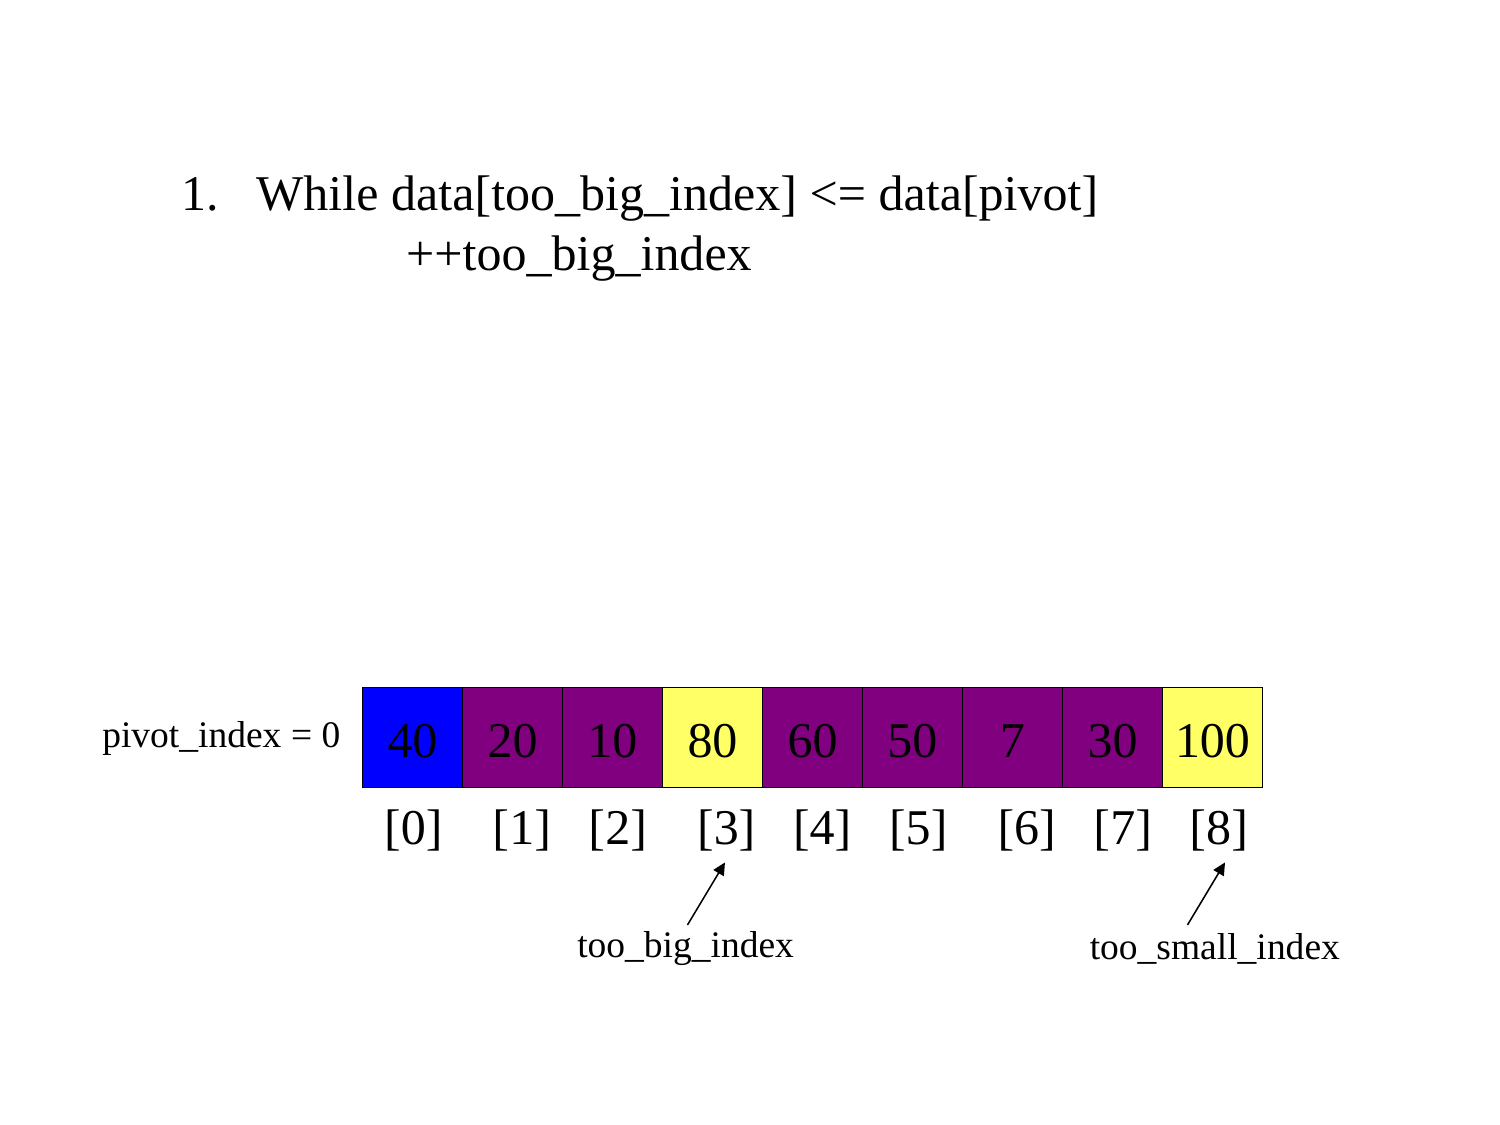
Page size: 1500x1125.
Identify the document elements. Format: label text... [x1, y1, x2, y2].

text_box [1187, 862, 1225, 926]
text_box 30 [1062, 687, 1162, 787]
text_box [0] [1] [2] [3] [4] [5] [6] [7] [8] [369, 787, 1263, 863]
text_box [687, 862, 725, 926]
text_box 7 [962, 687, 1062, 787]
text_box too_small_index [1074, 914, 1425, 975]
text_box 40 [362, 687, 462, 788]
text_box 60 [762, 687, 862, 787]
text_box pivot_index = 0 [87, 702, 356, 762]
text_box 80 [662, 687, 762, 787]
text_box 20 [462, 687, 562, 787]
text_box 100 [1162, 687, 1263, 787]
text_box While data[too_big_index] <= data[pivot] ++too_big_index [166, 152, 1114, 348]
text_box 10 [562, 687, 662, 787]
text_box too_big_index [562, 912, 1038, 973]
text_box 50 [862, 687, 962, 787]
